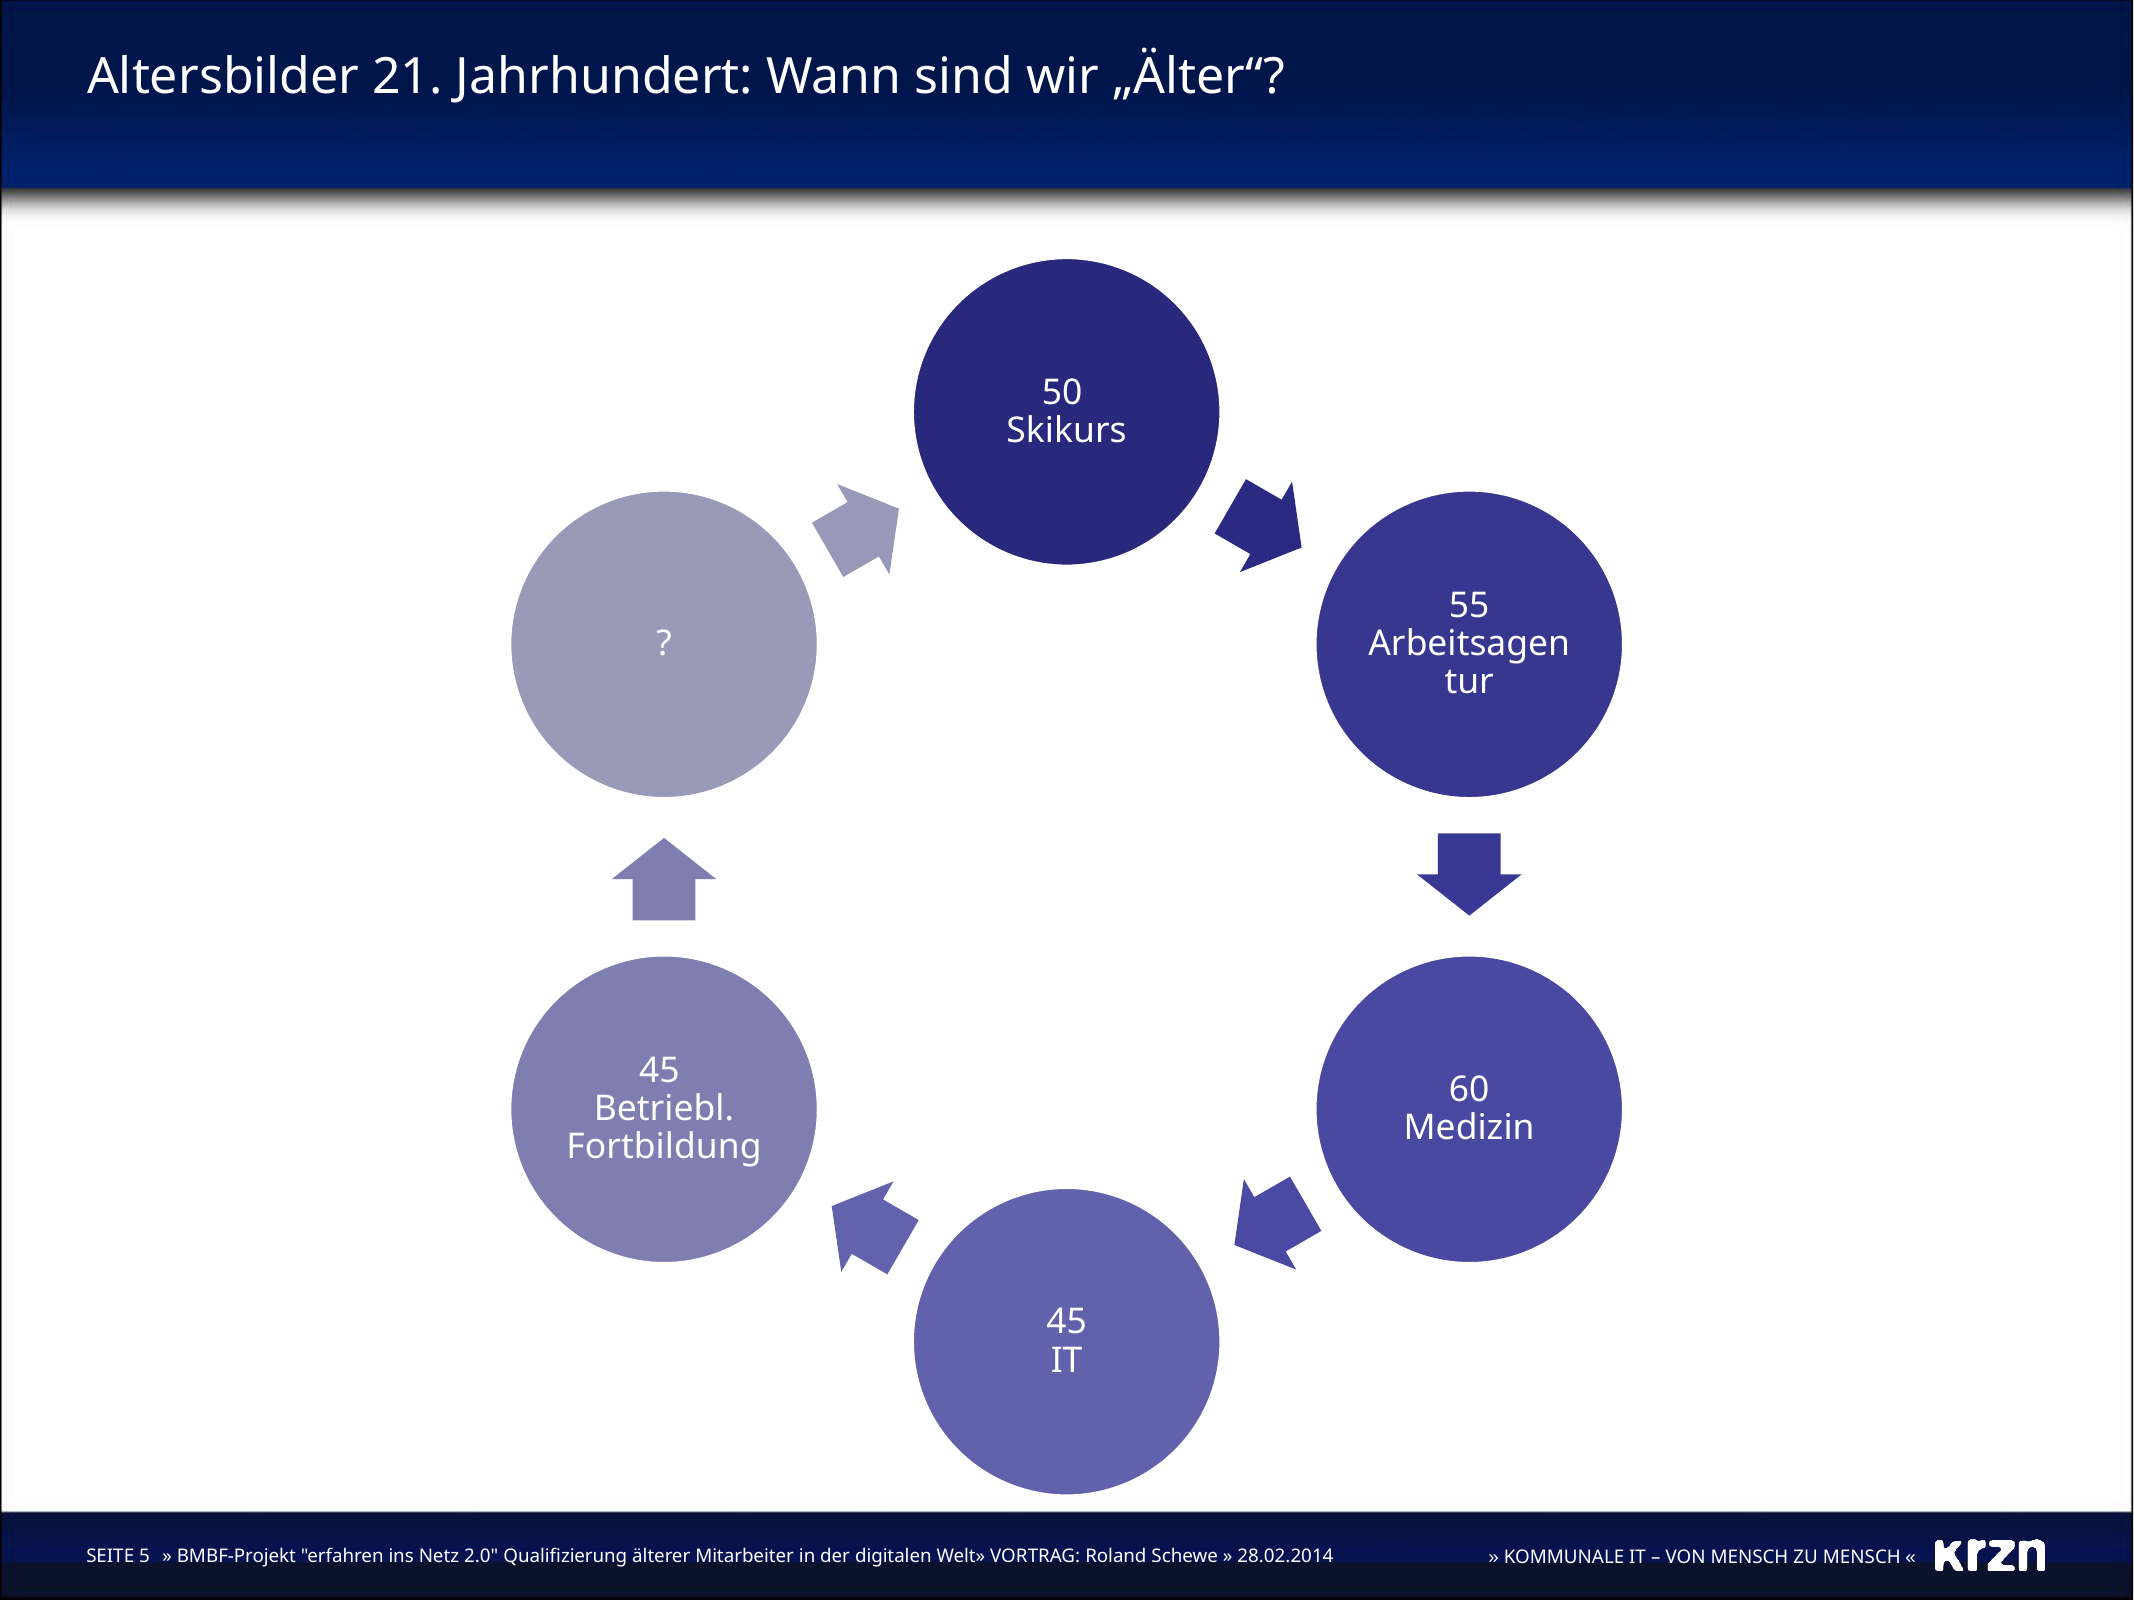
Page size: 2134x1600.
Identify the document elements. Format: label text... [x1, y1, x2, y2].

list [26, 256, 2107, 1498]
slide_number SEITE 5 [86, 1538, 174, 1568]
title Altersbilder 21. Jahrhundert: Wann sind wir „Älter“? [86, 37, 2048, 104]
picture [0, 0, 2134, 1600]
footer » BMBF-Projekt "erfahren ins Netz 2.0" Qualifizierung älterer Mitarbeiter in der digitalen Welt» VORTRAG: Roland Schewe » 28.02.2014 [162, 1537, 1339, 1568]
